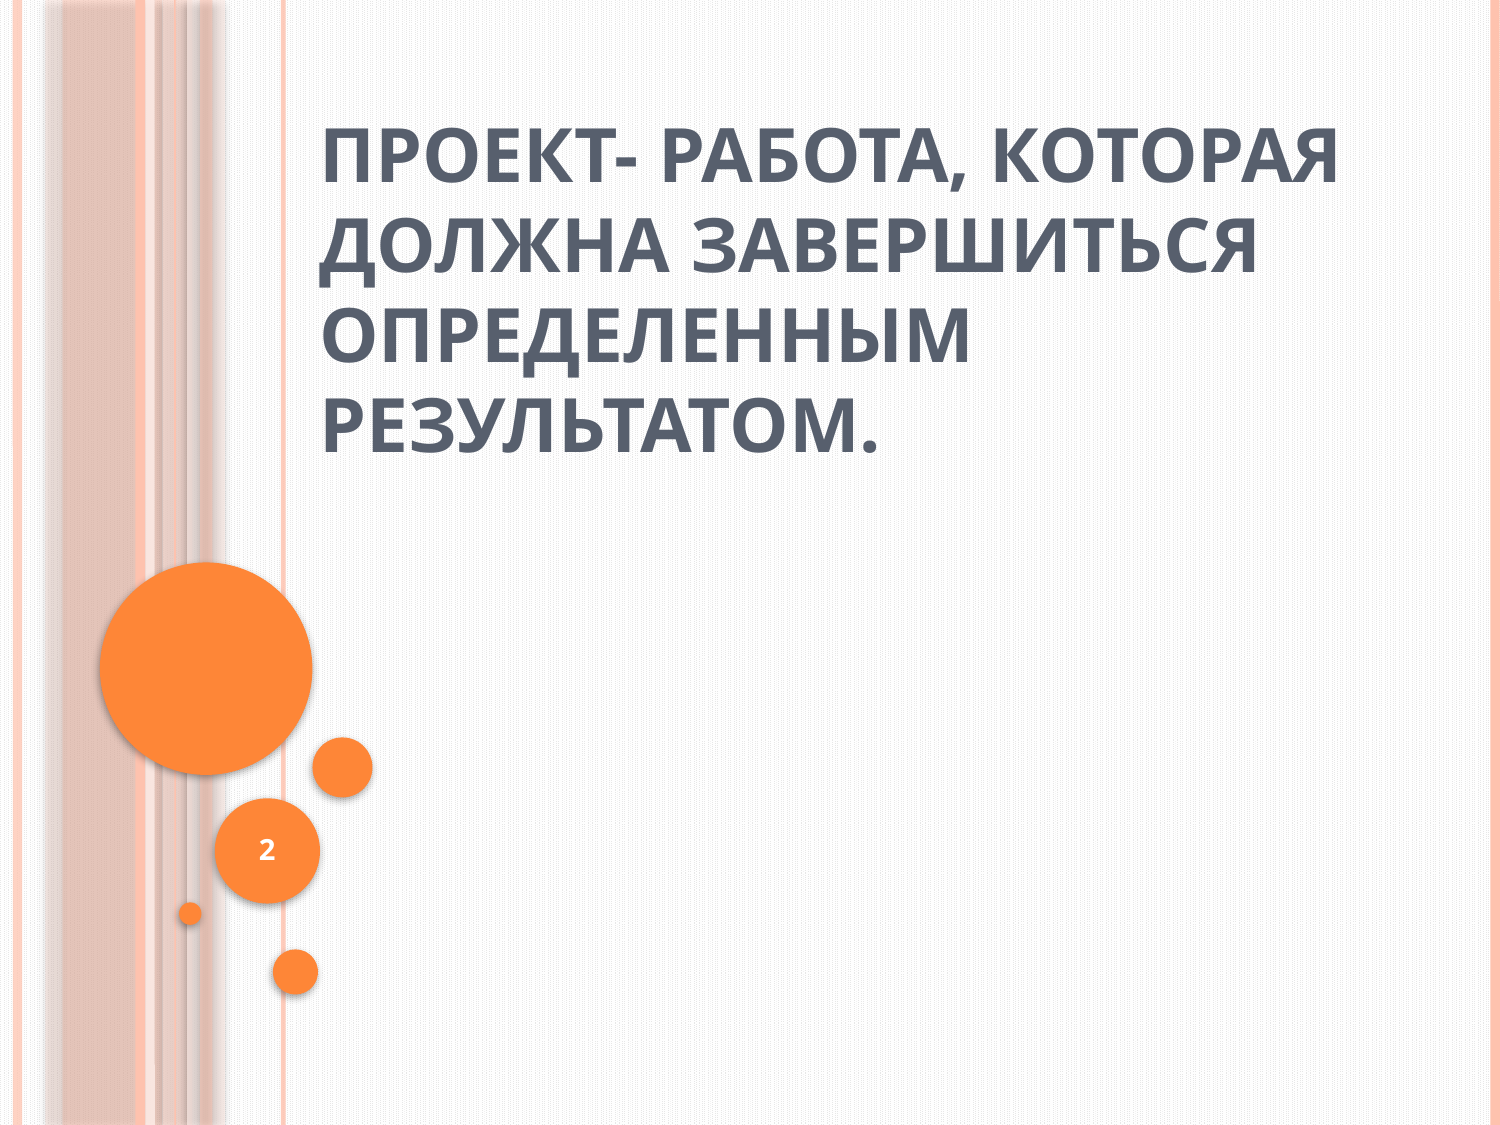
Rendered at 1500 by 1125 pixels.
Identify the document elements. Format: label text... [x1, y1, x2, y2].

title ПРОЕКТ- работа, которая должна завершиться определенным результатом. [304, 164, 1383, 475]
slide_number 2 [217, 808, 318, 894]
